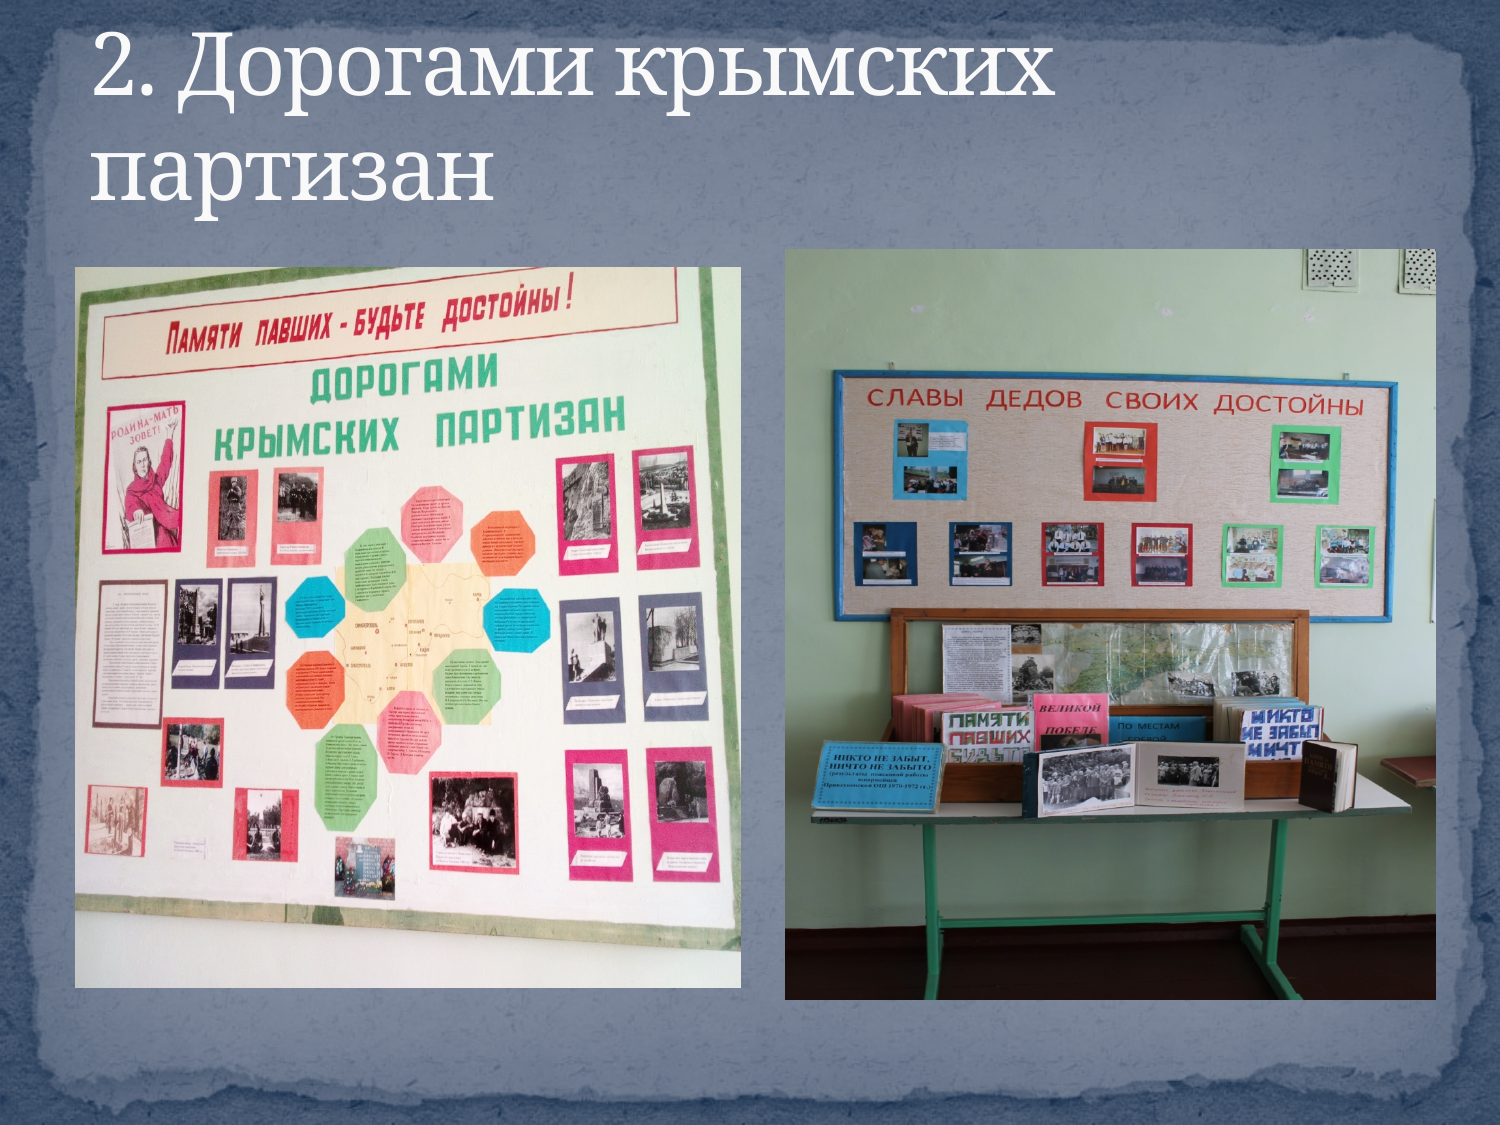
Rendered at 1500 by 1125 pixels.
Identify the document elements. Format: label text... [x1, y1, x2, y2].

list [788, 252, 1435, 998]
title 2. Дорогами крымских партизан [74, 24, 1425, 225]
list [77, 270, 740, 986]
